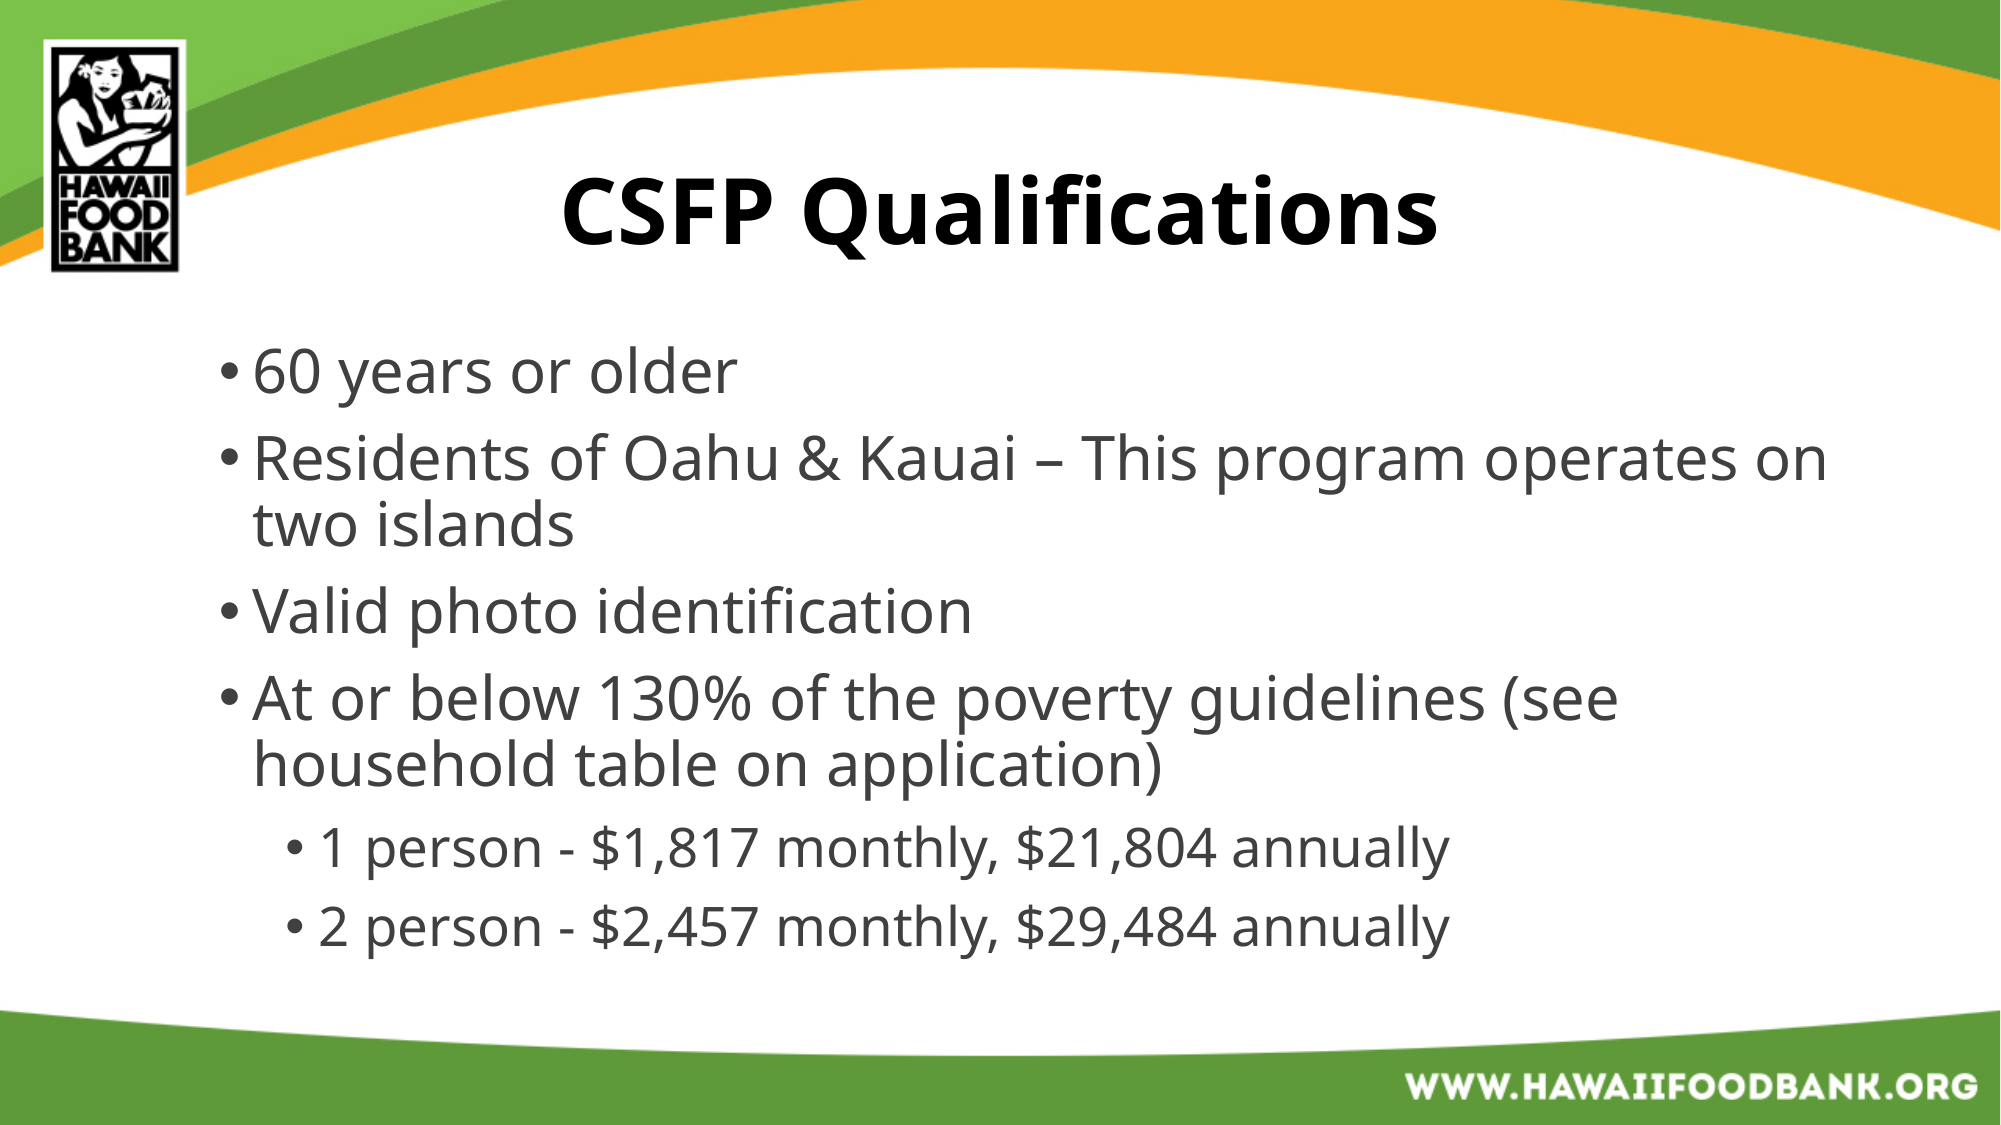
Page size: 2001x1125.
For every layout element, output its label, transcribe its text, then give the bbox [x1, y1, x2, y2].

title CSFP Qualifications [137, 105, 1863, 324]
picture [0, 0, 2001, 1125]
list 60 years or older Residents of Oahu & Kauai – This program operates on two islands Valid photo identification At or below 130% of the poverty guidelines (see household table on application) 1 person - $1,817 monthly, $21,804 annually 2 person - $2,457 monthly, $29,484 annually [137, 332, 1863, 971]
